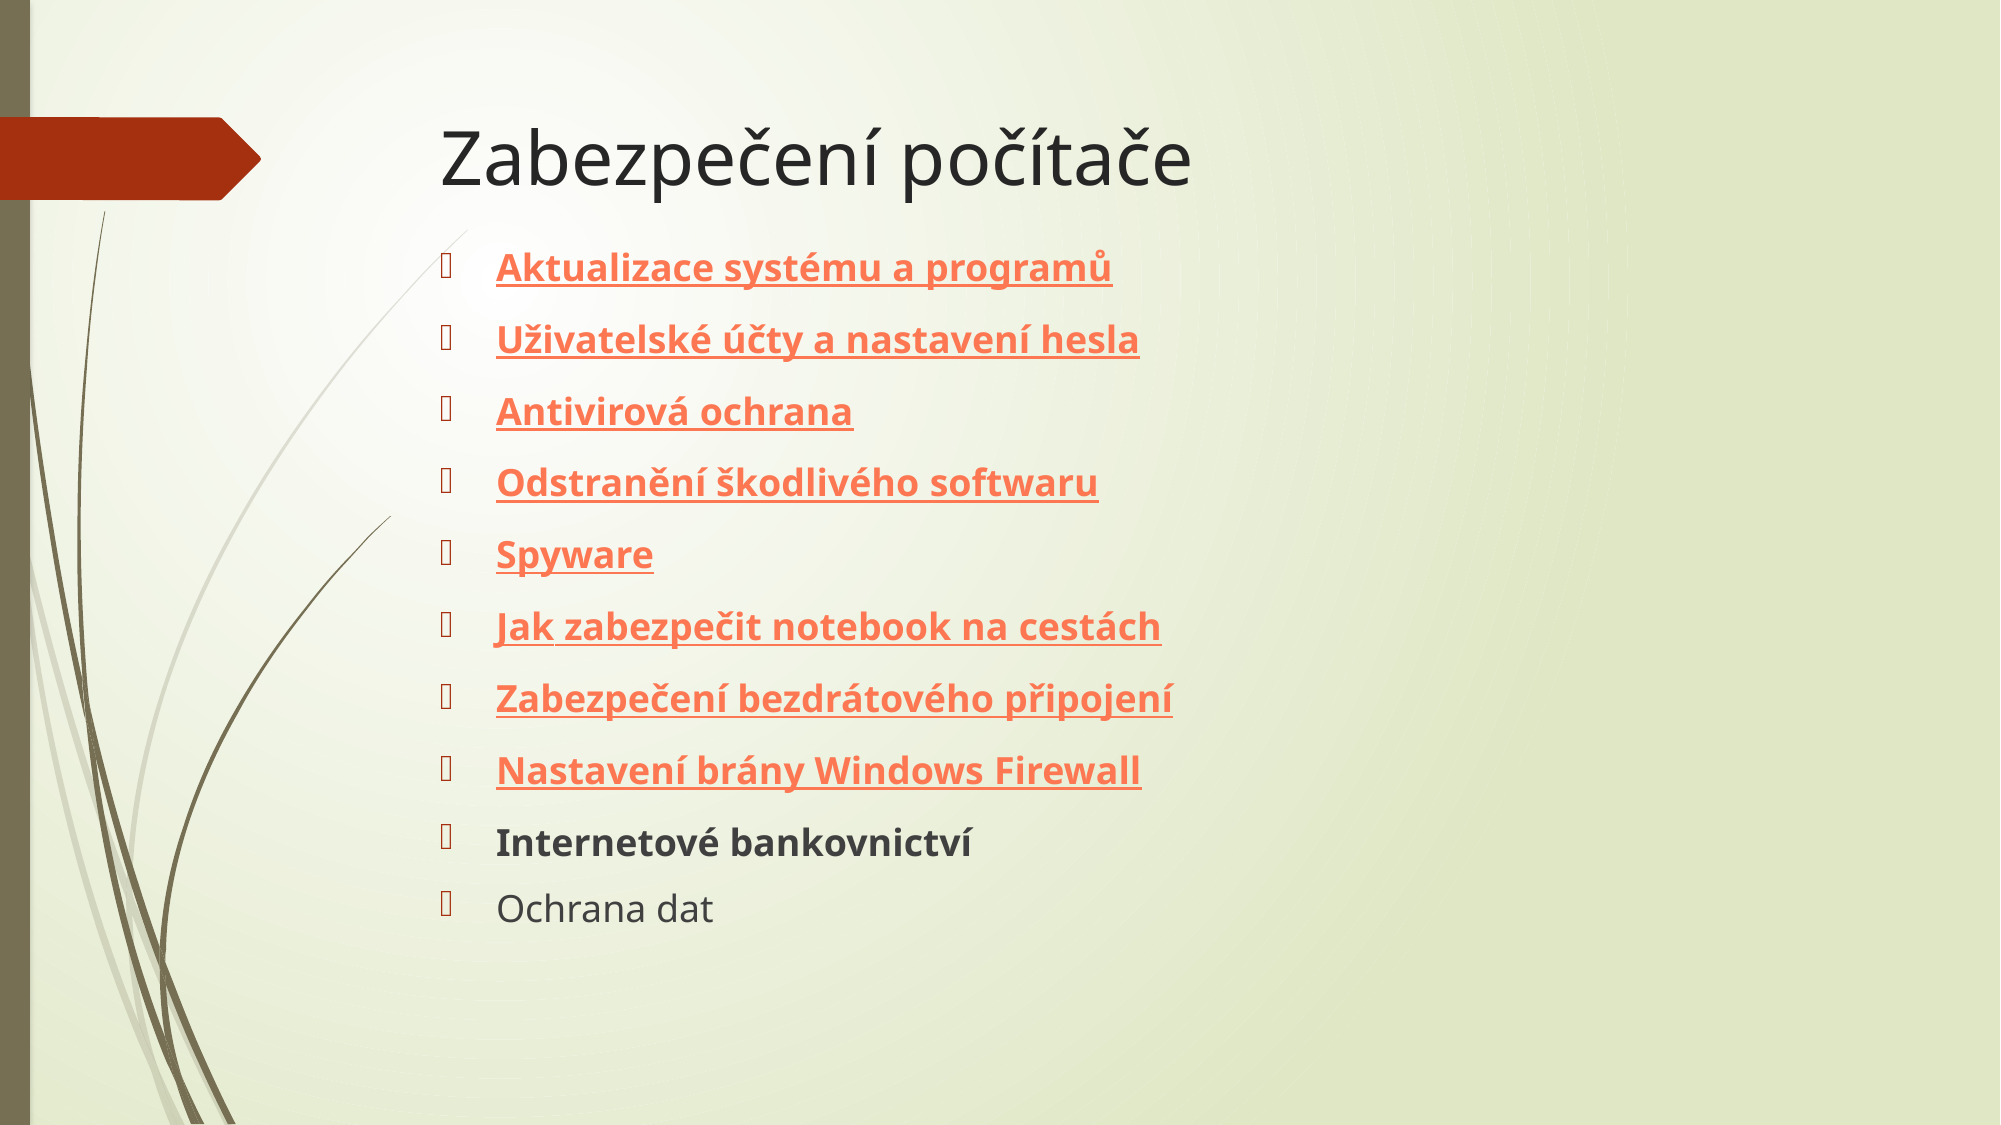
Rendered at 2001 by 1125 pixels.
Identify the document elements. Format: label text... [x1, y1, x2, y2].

title Zabezpečení počítače [425, 102, 1888, 236]
list Aktualizace systému a programů Uživatelské účty a nastavení hesla Antivirová ochrana Odstranění škodlivého softwaru Spyware Jak zabezpečit notebook na cestách Zabezpečení bezdrátového připojení Nastavení brány Windows Firewall Internetové bankovnictví Ochrana dat [424, 236, 1888, 970]
